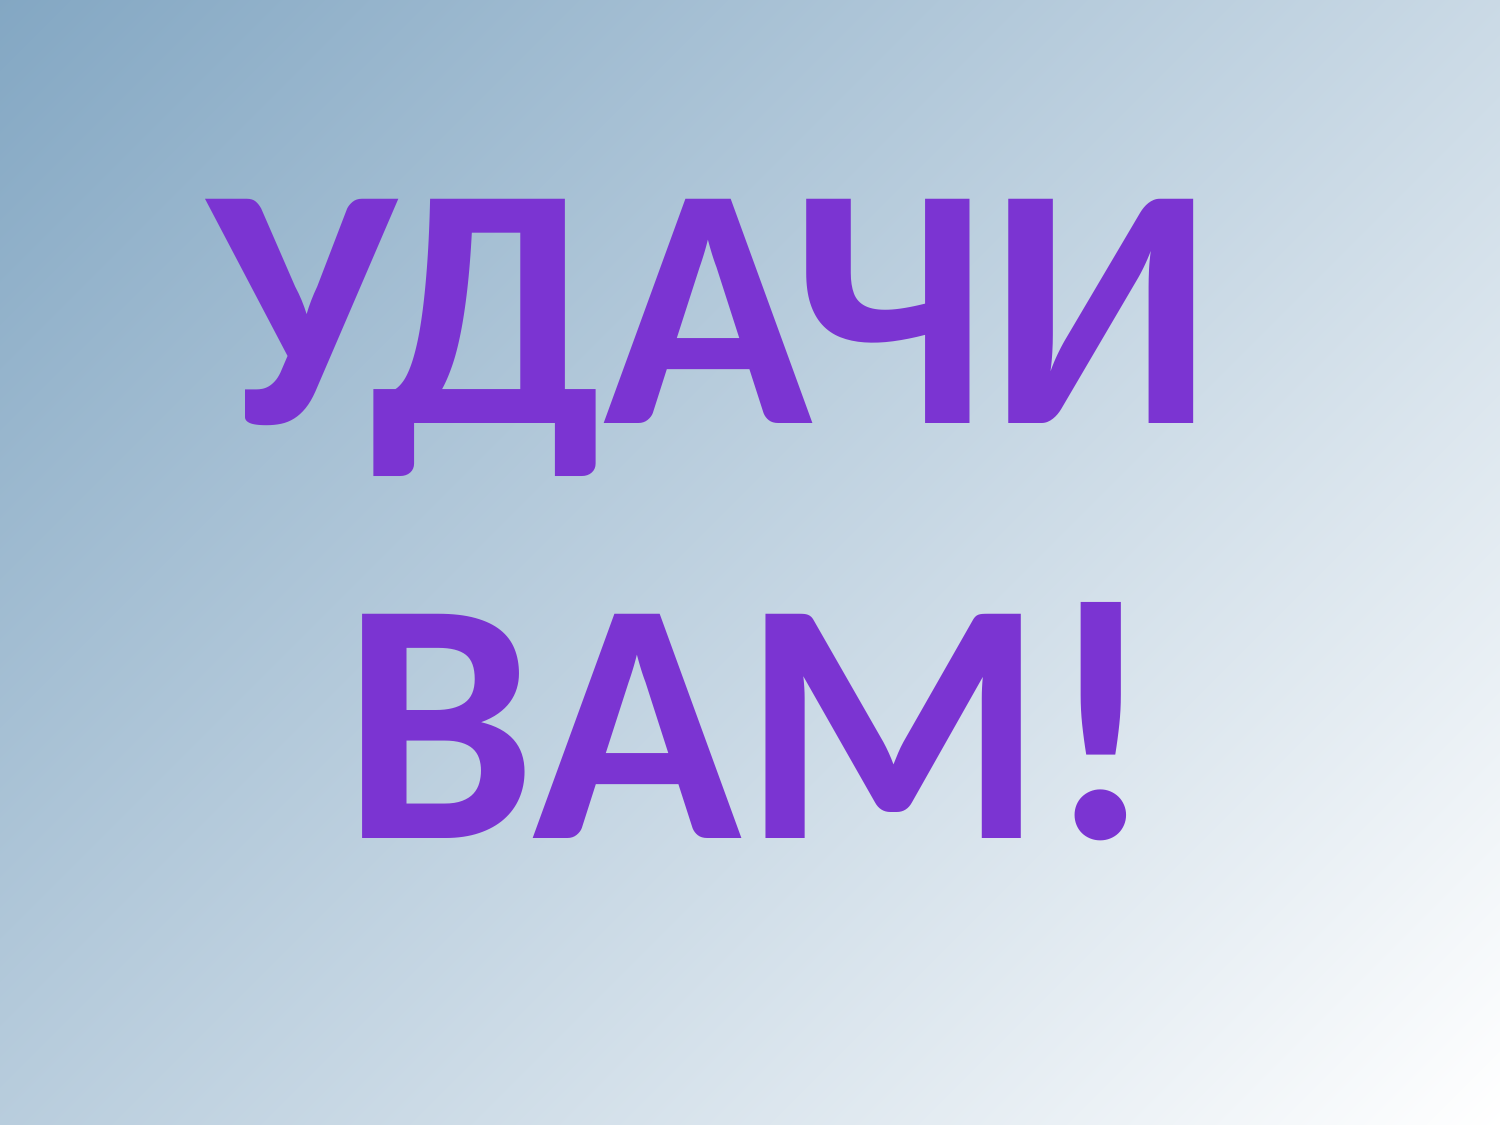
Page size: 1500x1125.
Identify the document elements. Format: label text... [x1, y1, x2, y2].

text_box УДАЧИ ВАМ! [58, 70, 1442, 916]
